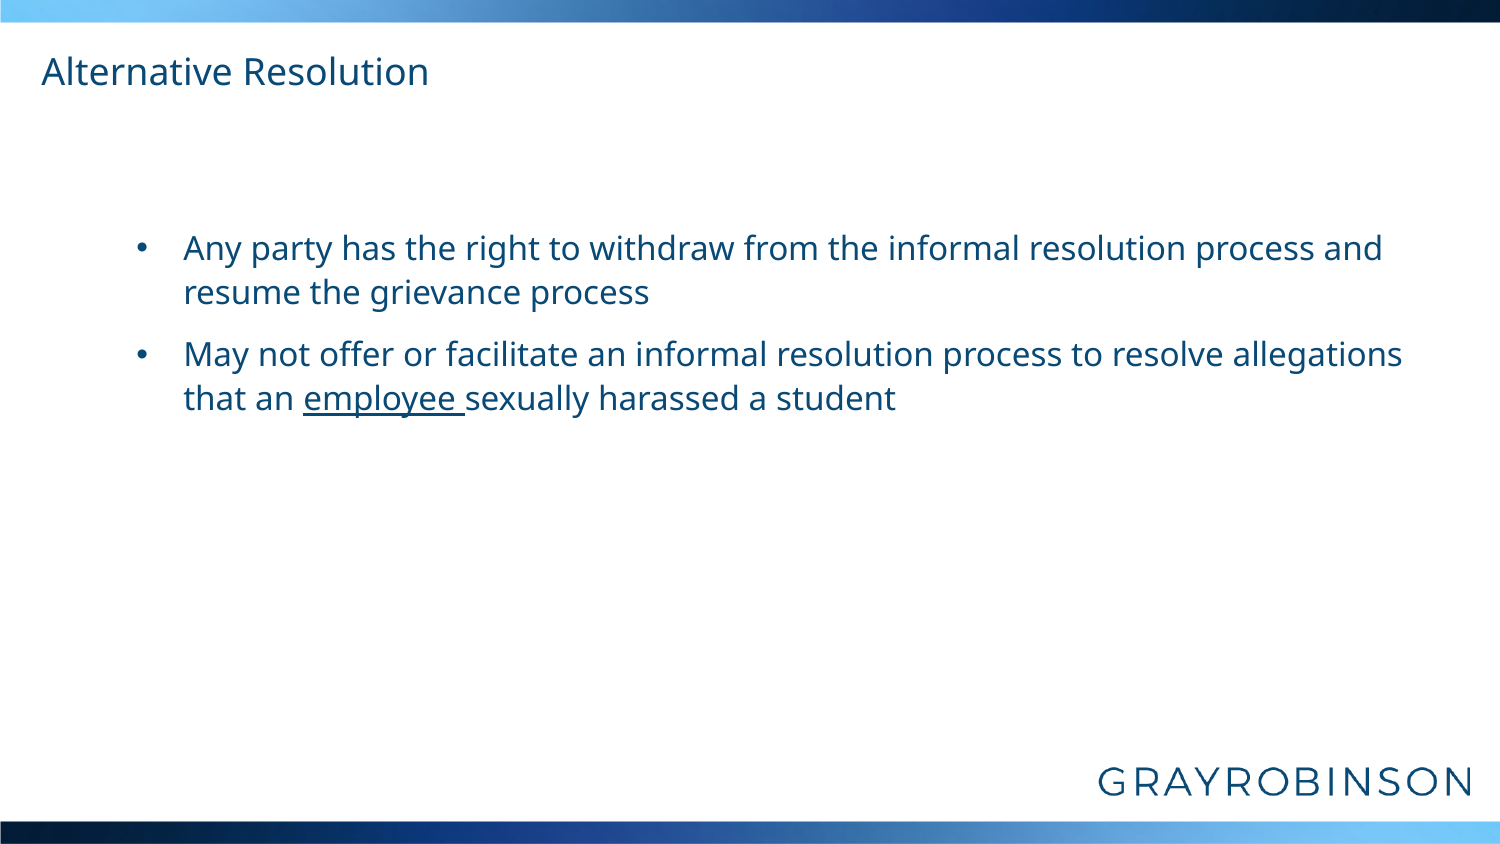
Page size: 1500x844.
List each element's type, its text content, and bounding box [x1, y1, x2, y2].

picture [0, 0, 1500, 844]
list Any party has the right to withdraw from the informal resolution process and resume the grievance process May not offer or facilitate an informal resolution process to resolve allegations that an employee sexually harassed a student [121, 157, 1424, 741]
title Alternative Resolution [31, 47, 1293, 98]
